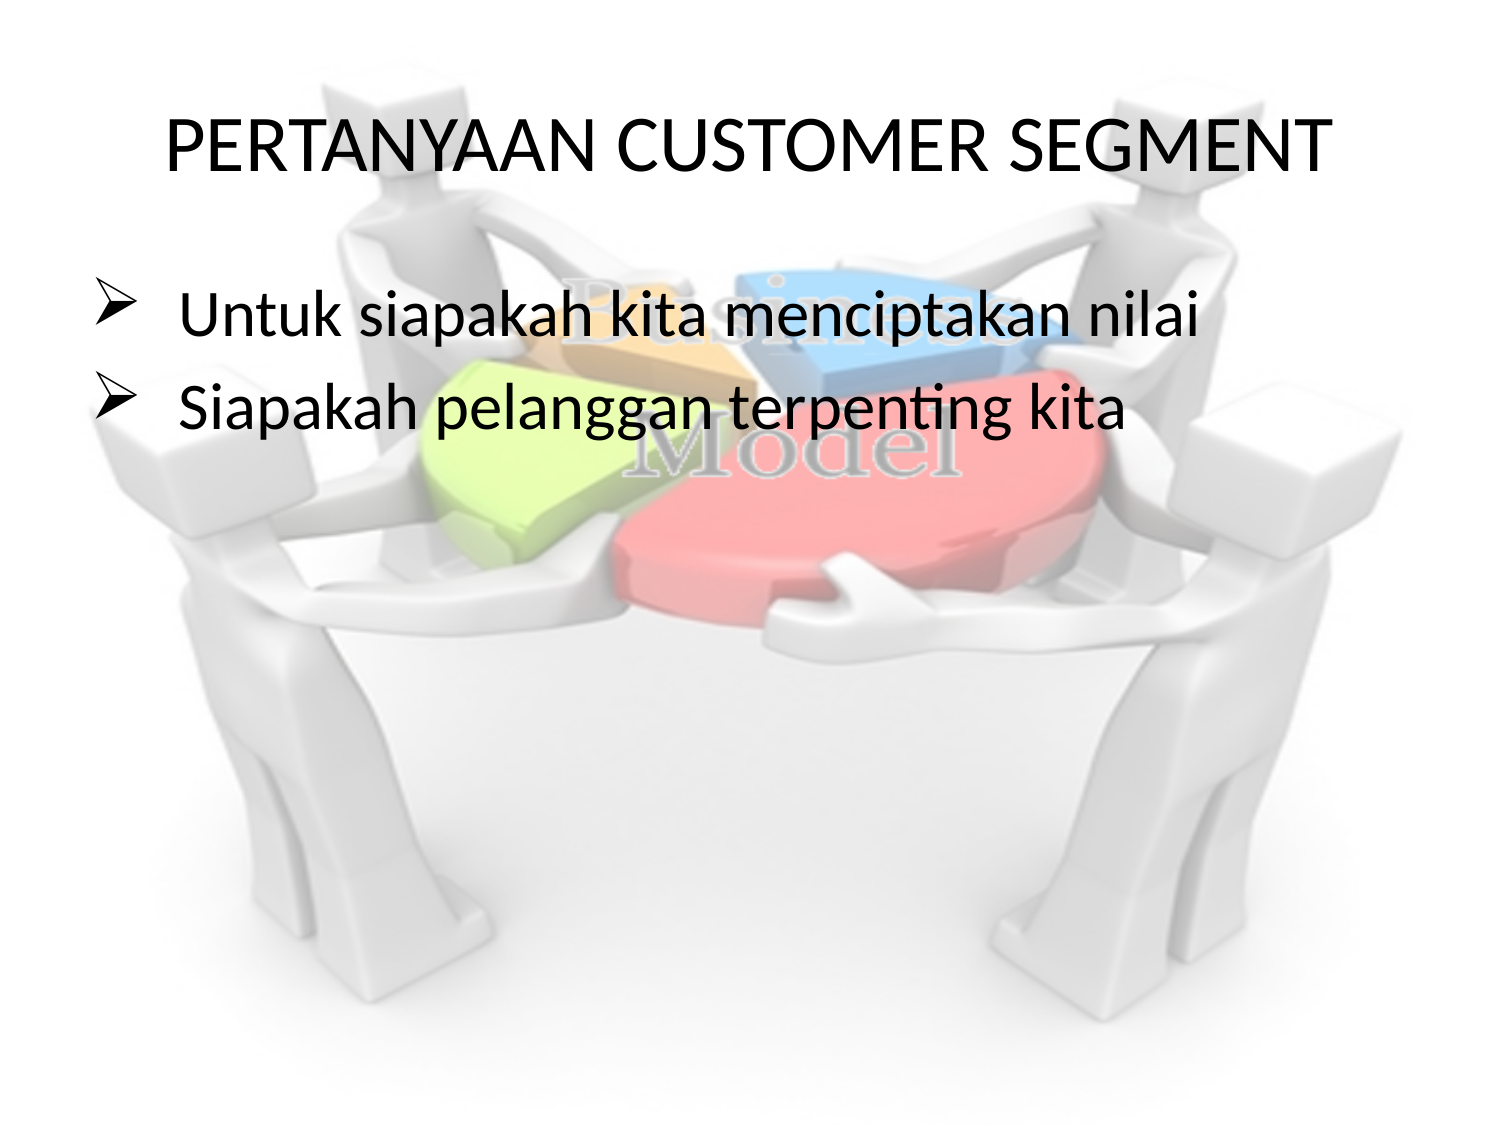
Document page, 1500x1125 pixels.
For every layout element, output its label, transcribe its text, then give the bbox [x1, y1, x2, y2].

list Untuk siapakah kita menciptakan nilai Siapakah pelanggan terpenting kita [75, 262, 1425, 1005]
title PERTANYAAN CUSTOMER SEGMENT [75, 45, 1425, 233]
